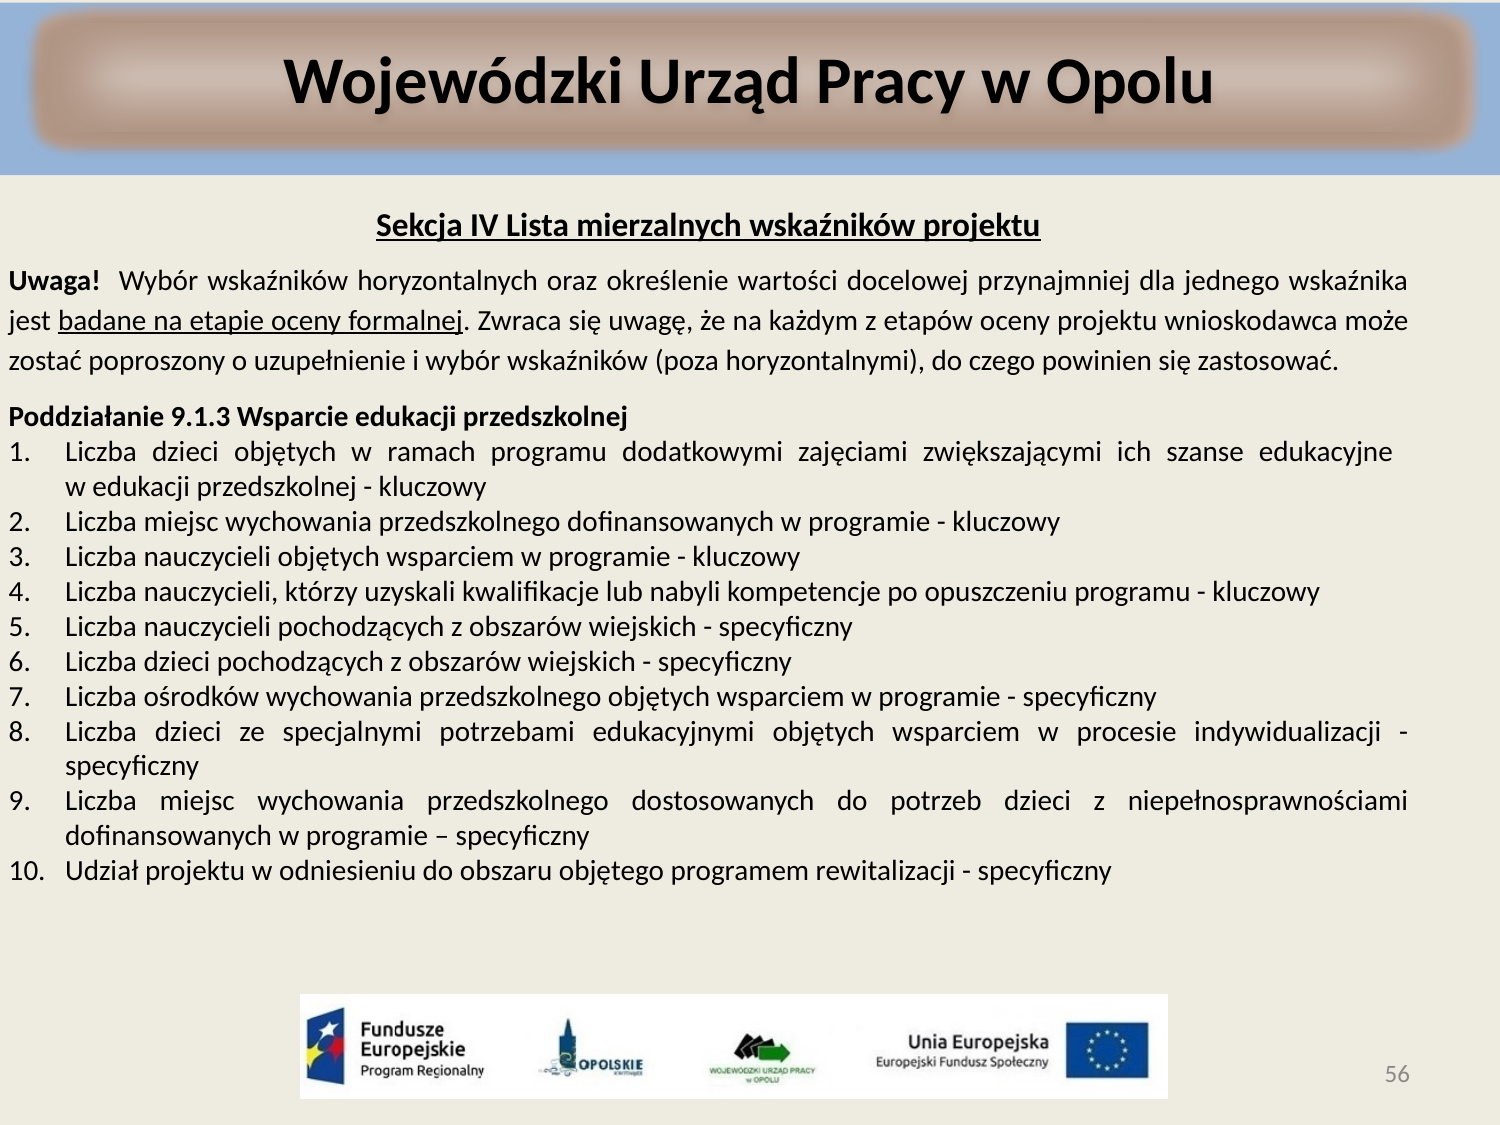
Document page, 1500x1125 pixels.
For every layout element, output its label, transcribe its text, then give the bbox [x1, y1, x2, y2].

text_box [80, 11, 1472, 145]
text_box Sekcja IV Lista mierzalnych wskaźników projektu Uwaga! Wybór wskaźników horyzontalnych oraz określenie wartości docelowej przynajmniej dla jednego wskaźnika jest badane na etapie oceny formalnej. Zwraca się uwagę, że na każdym z etapów oceny projektu wnioskodawca może zostać poproszony o uzupełnienie i wybór wskaźników (poza horyzontalnymi), do czego powinien się zastosować. Poddziałanie 9.1.3 Wsparcie edukacji przedszkolnej Liczba dzieci objętych w ramach programu dodatkowymi zajęciami zwiększającymi ich szanse edukacyjne w edukacji przedszkolnej - kluczowy Liczba miejsc wychowania przedszkolnego dofinansowanych w programie - kluczowy Liczba nauczycieli objętych wsparciem w programie - kluczowy Liczba nauczycieli, którzy uzyskali kwalifikacje lub nabyli kompetencje po opuszczeniu programu - kluczowy Liczba nauczycieli pochodzących z obszarów wiejskich - specyficzny Liczba dzieci pochodzących z obszarów wiejskich - specyficzny Liczba ośrodków wychowania przedszkolnego objętych wsparciem w programie - specyficzny Liczba dzieci ze specjalnymi potrzebami edukacyjnymi objętych wsparciem w procesie indywidualizacji - specyficzny Liczba miejsc wychowania przedszkolnego dostosowanych do potrzeb dzieci z niepełnosprawnościami dofinansowanych w programie – specyficzny 10. Udział projektu w odniesieniu do obszaru objętego programem rewitalizacji - specyficzny [0, 116, 1424, 1038]
text_box [844, 1011, 1500, 1125]
slide_number 56 [1171, 1042, 1425, 1103]
slide_number 55 [32, 5, 1477, 152]
picture [299, 994, 1169, 1099]
text_box [0, 0, 1500, 177]
